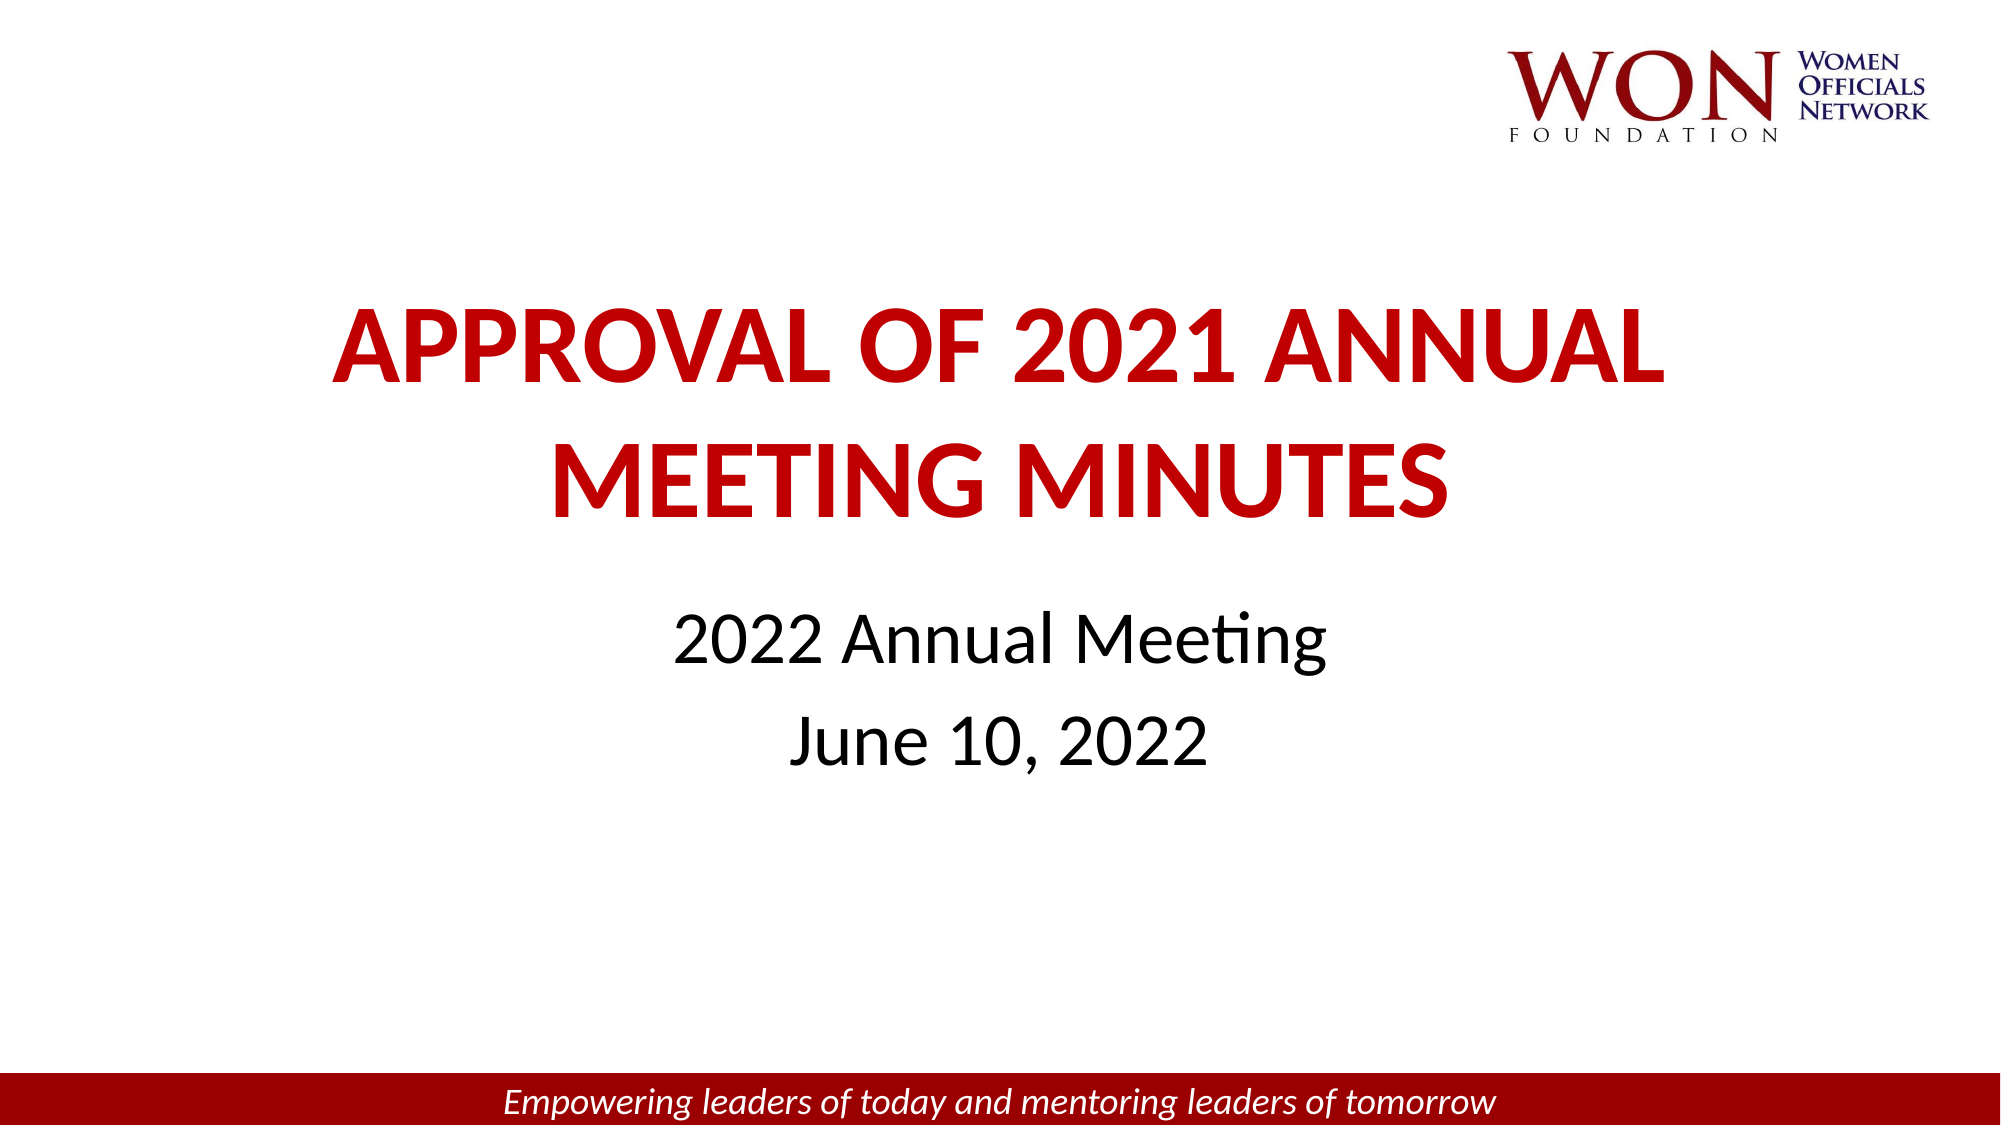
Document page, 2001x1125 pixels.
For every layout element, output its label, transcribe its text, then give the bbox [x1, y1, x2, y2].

picture [1456, 3, 1981, 175]
text_box APPROVAL OF 2021 ANNUAL MEETING MINUTES [249, 262, 1750, 548]
subtitle 2022 Annual Meeting June 10, 2022 [249, 590, 1750, 863]
